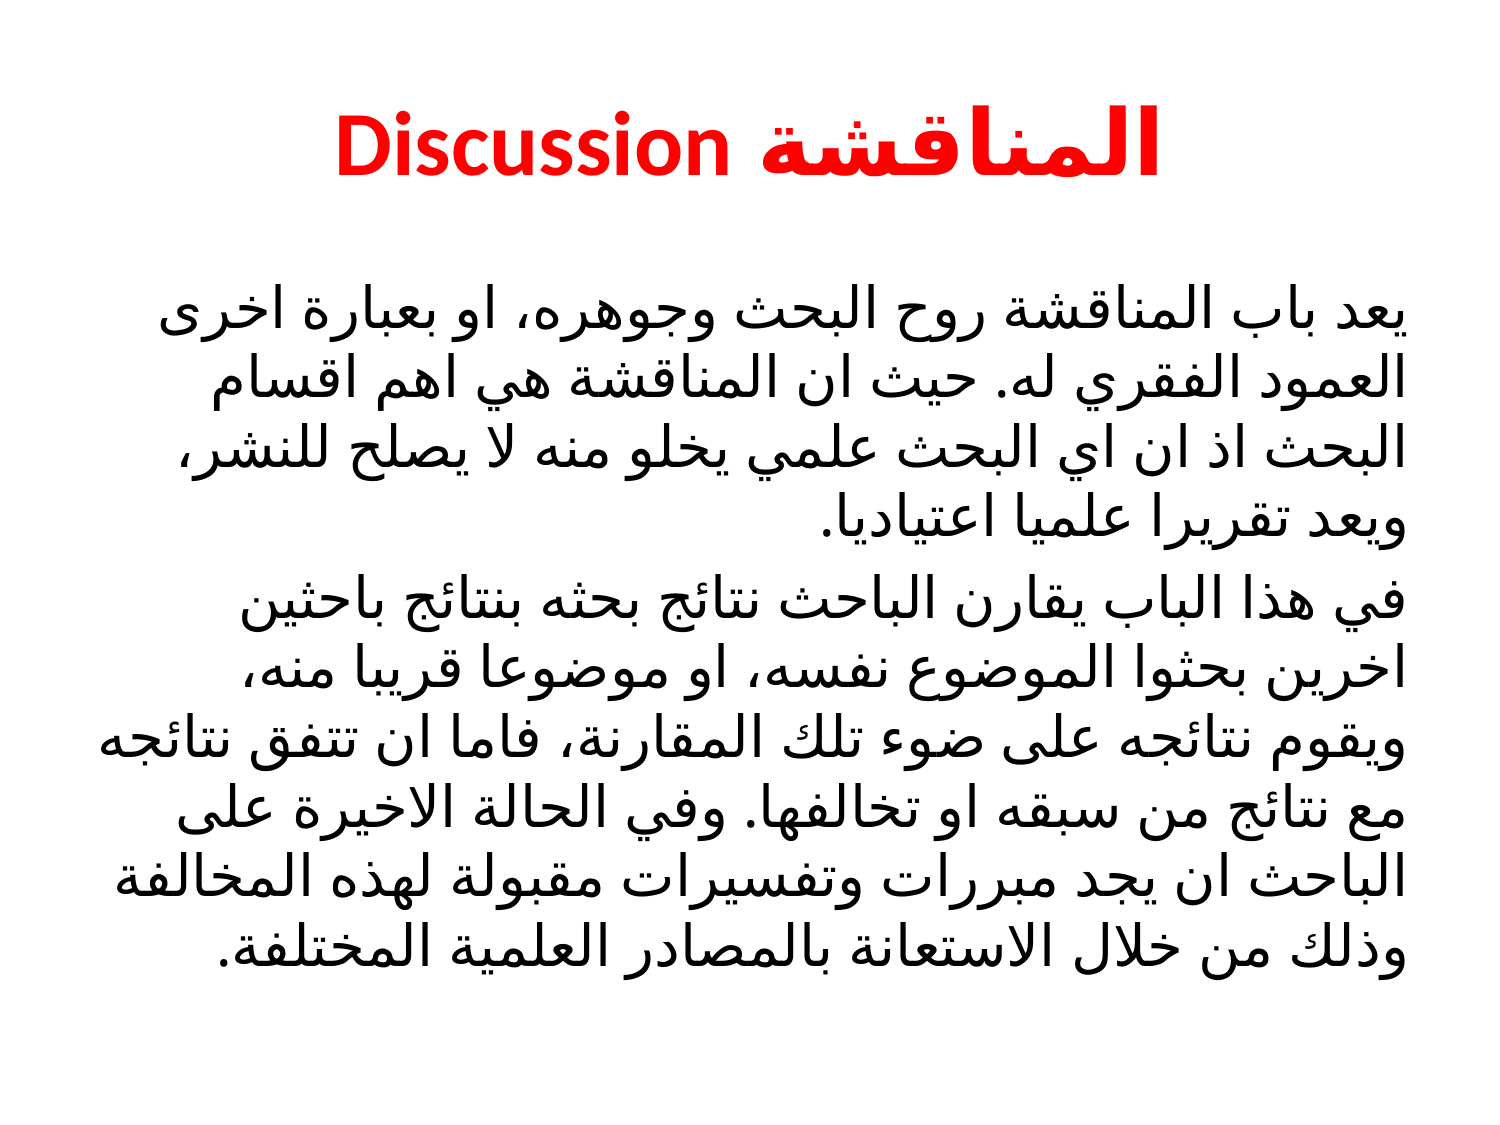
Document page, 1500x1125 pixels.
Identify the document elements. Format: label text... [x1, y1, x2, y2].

list يعد باب المناقشة روح البحث وجوهره، او بعبارة اخرى العمود الفقري له. حيث ان المناقشة هي اهم اقسام البحث اذ ان اي البحث علمي يخلو منه لا يصلح للنشر، ويعد تقريرا علميا اعتياديا. في هذا الباب يقارن الباحث نتائج بحثه بنتائج باحثين اخرين بحثوا الموضوع نفسه، او موضوعا قريبا منه، ويقوم نتائجه على ضوء تلك المقارنة، فاما ان تتفق نتائجه مع نتائج من سبقه او تخالفها. وفي الحالة الاخيرة على الباحث ان يجد مبررات وتفسيرات مقبولة لهذه المخالفة وذلك من خلال الاستعانة بالمصادر العلمية المختلفة. [75, 262, 1425, 1005]
title المناقشة Discussion [75, 45, 1425, 233]
